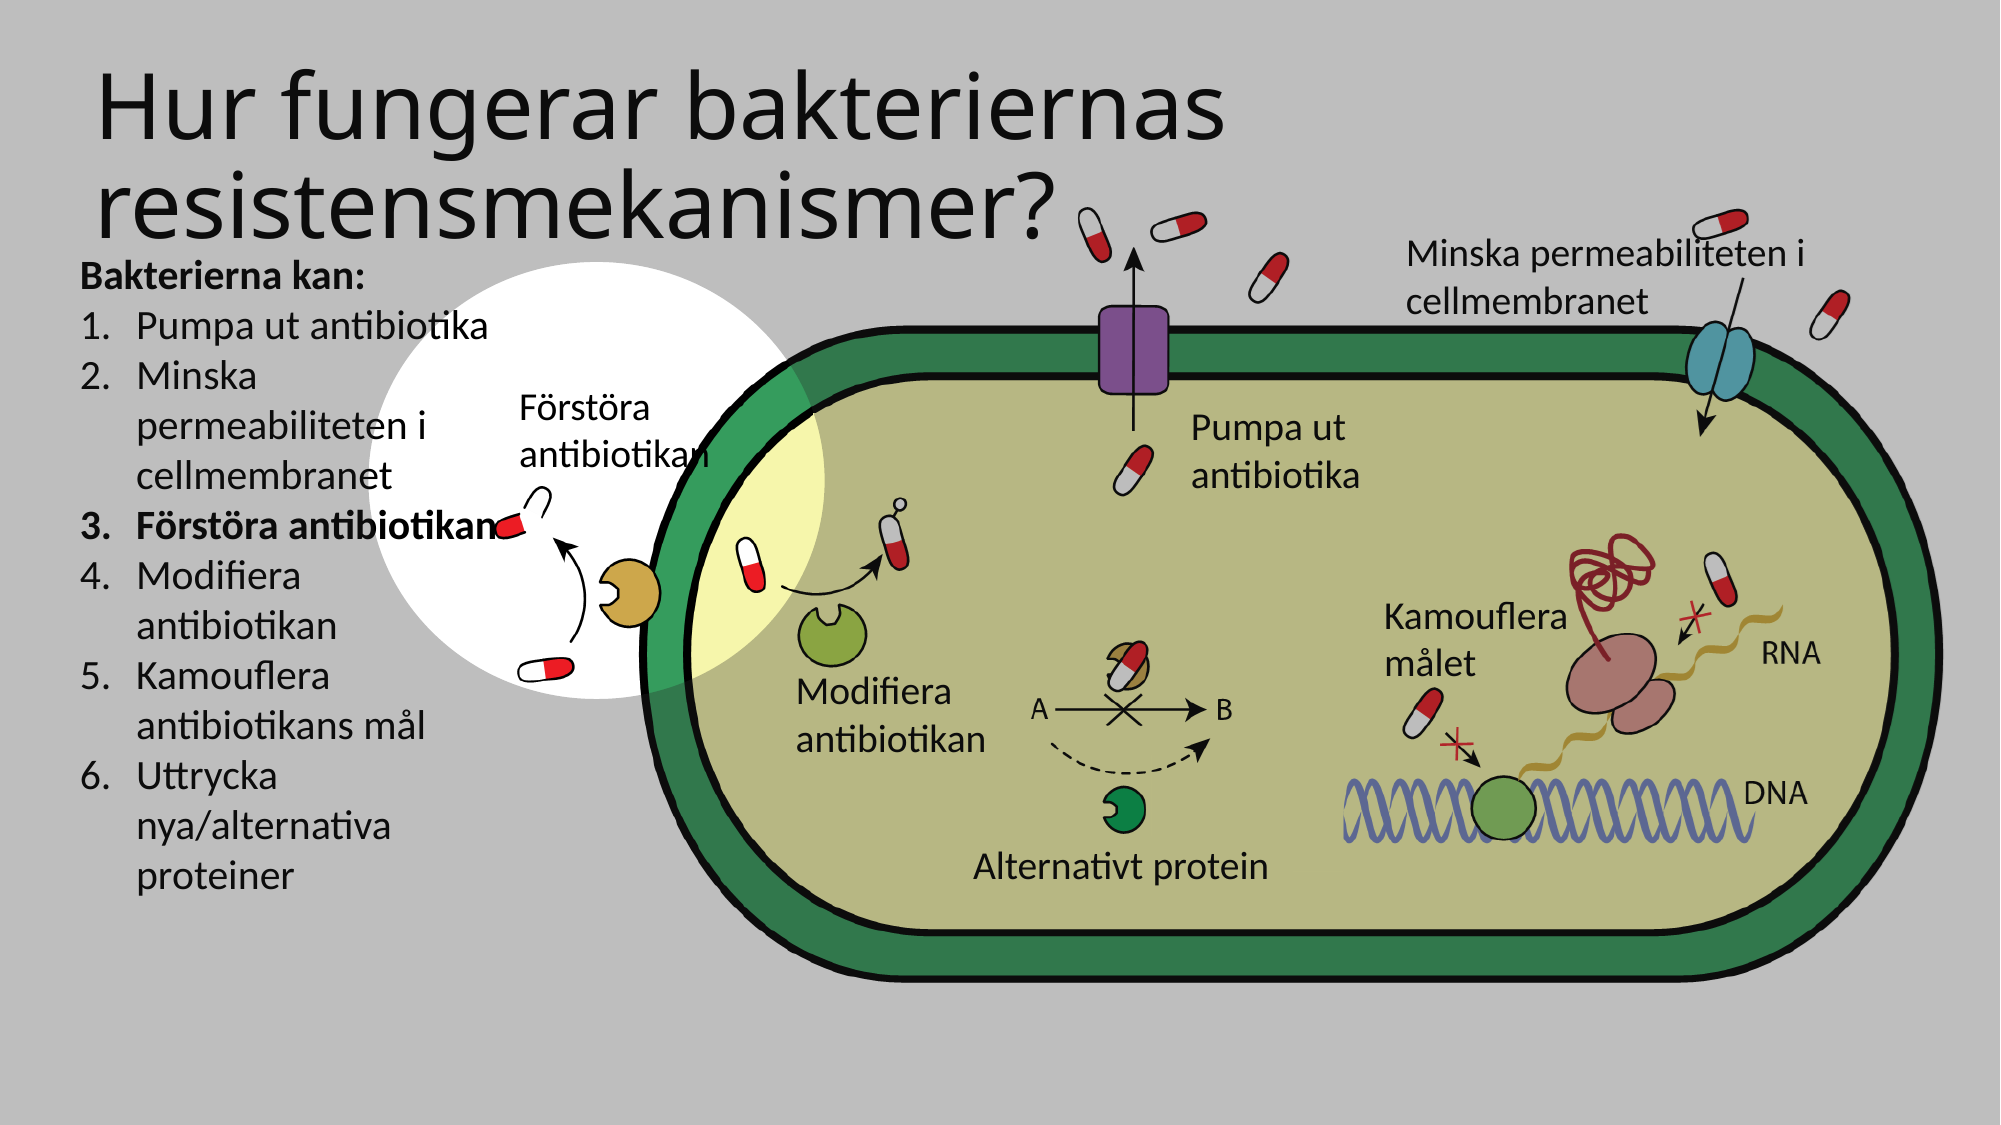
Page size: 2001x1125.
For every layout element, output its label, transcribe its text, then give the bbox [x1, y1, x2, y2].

text_box Bakterierna kan: Pumpa ut antibiotika Minska permeabiliteten i cellmembranet Förstöra antibiotikan Modifiera antibiotikan Kamouflera antibiotikans mål Uttrycka nya/alternativa proteiner [370, 298, 475, 663]
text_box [475, 202, 1950, 999]
text_box [0, 0, 2000, 1125]
